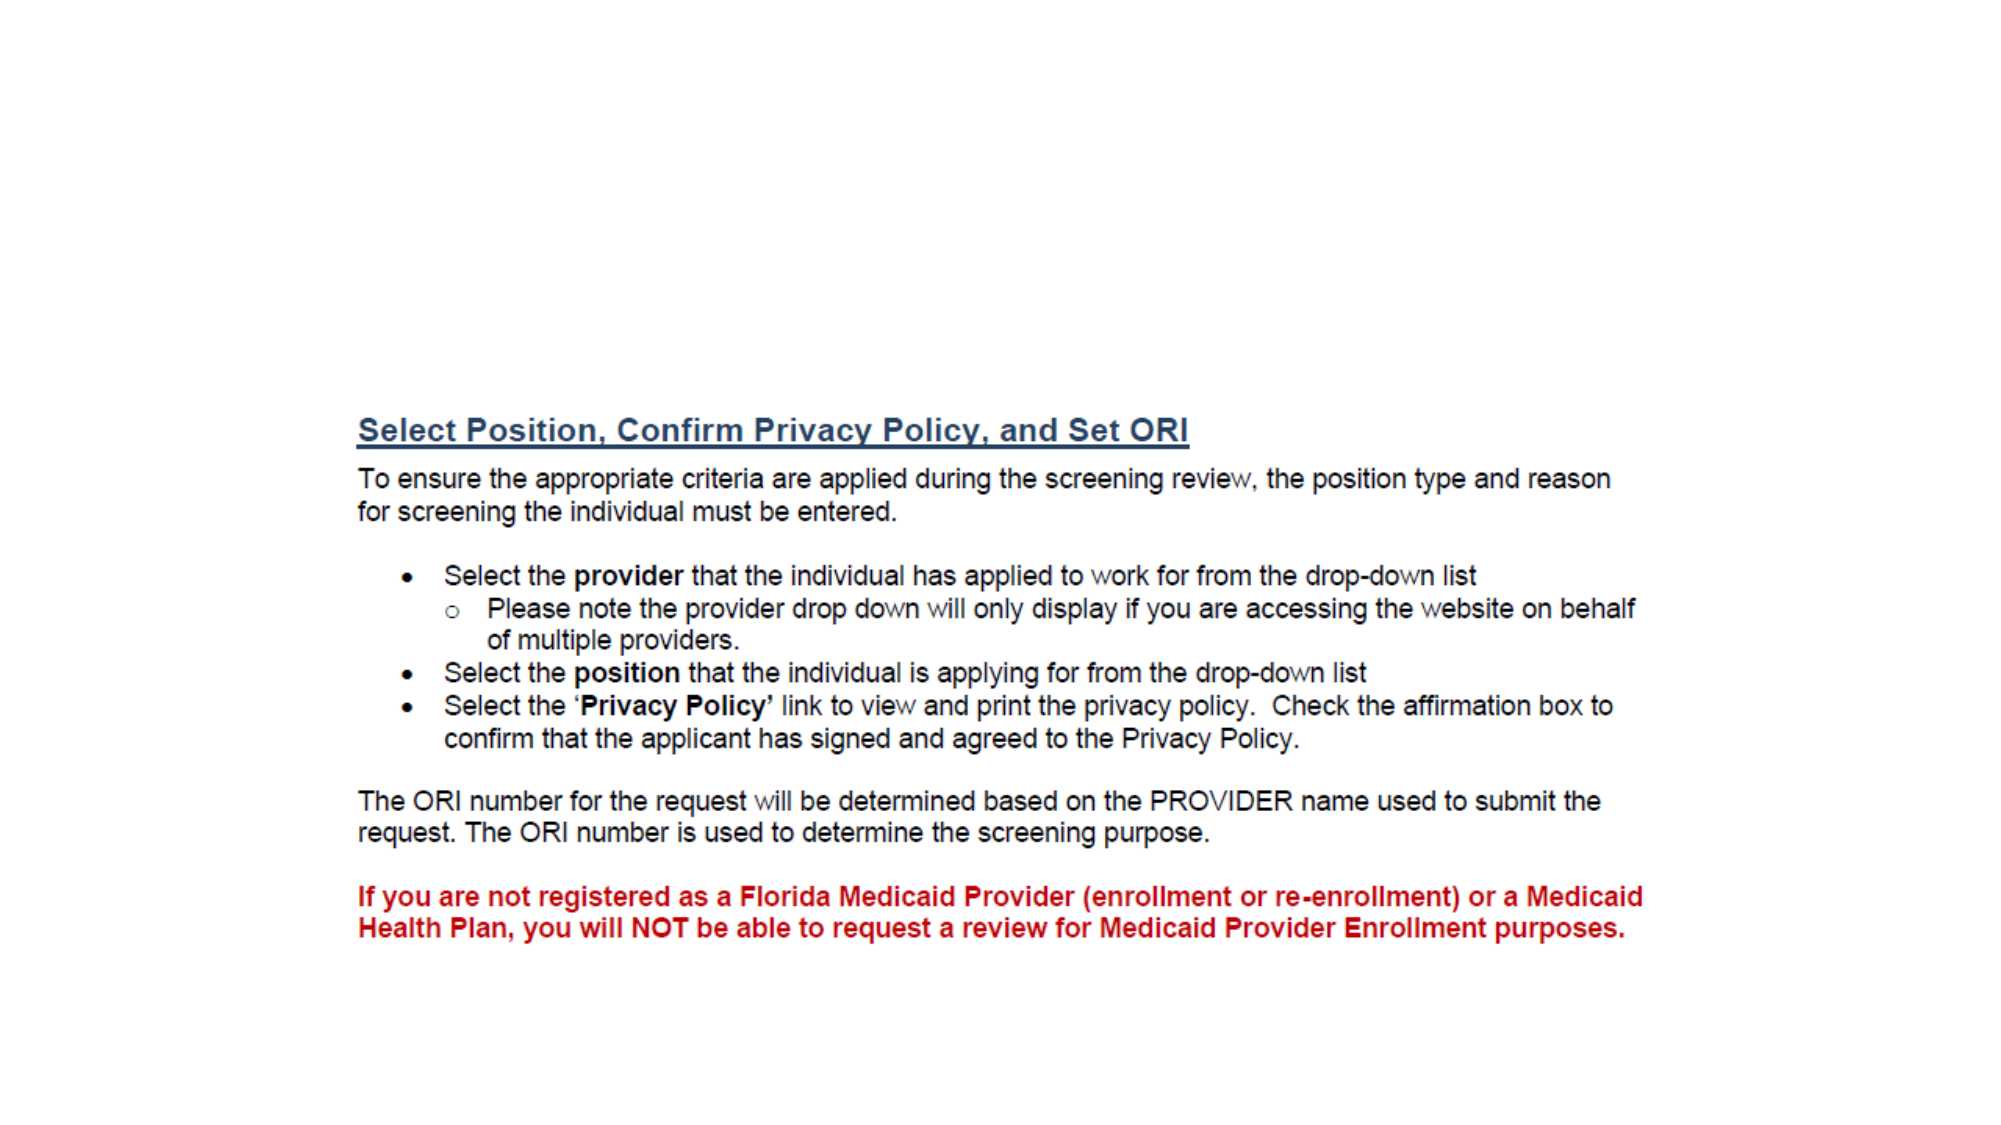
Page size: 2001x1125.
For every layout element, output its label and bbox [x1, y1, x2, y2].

list [333, 357, 1667, 956]
